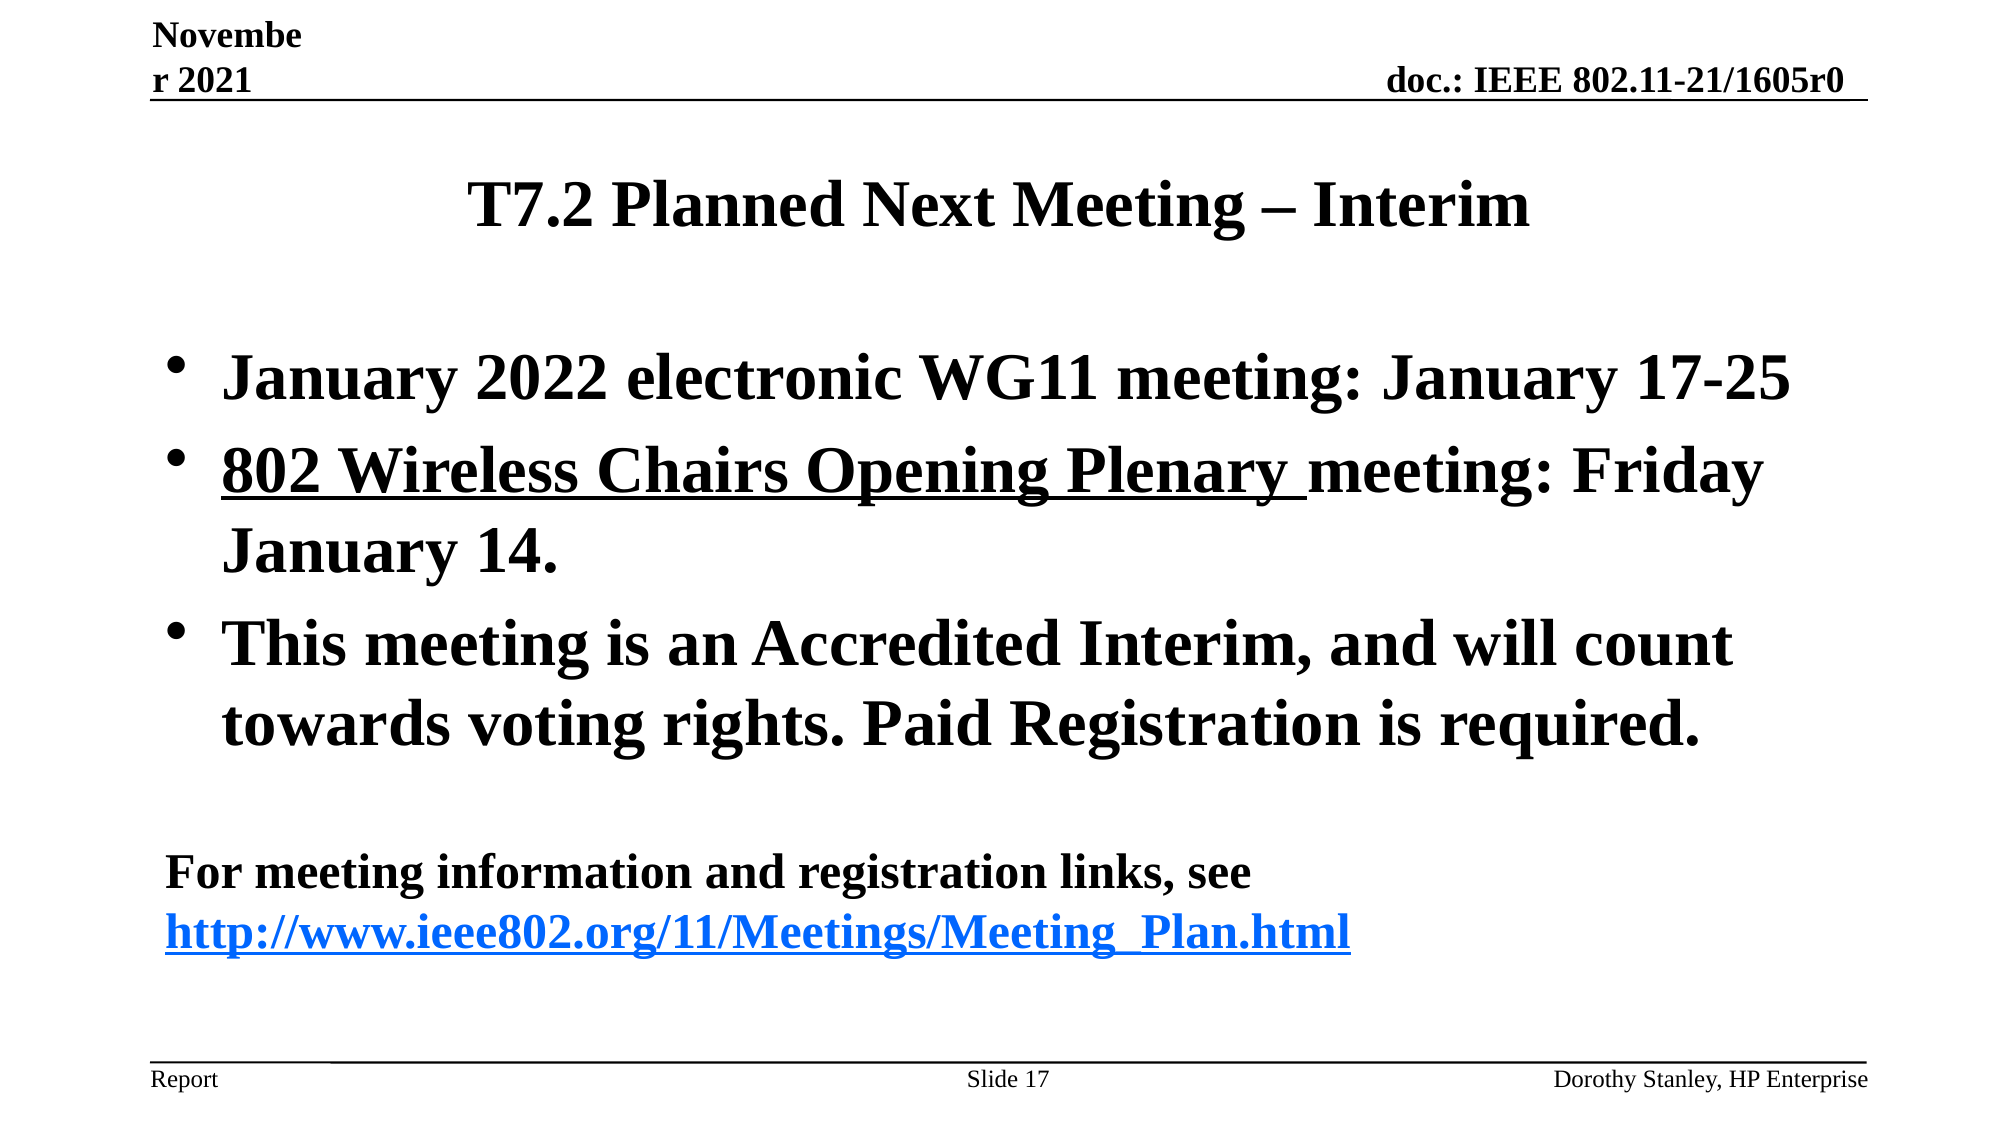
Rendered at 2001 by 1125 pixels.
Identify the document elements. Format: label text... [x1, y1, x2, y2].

footer Dorothy Stanley, HP Enterprise [1513, 1061, 1869, 1093]
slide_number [152, 54, 312, 101]
list January 2022 electronic WG11 meeting: January 17-25 802 Wireless Chairs Opening Plenary meeting: Friday January 14. This meeting is an Accredited Interim, and will count towards voting rights. Paid Registration is required. For meeting information and registration links, see http://www.ieee802.org/11/Meetings/Meeting_Plan.html [150, 324, 1850, 1000]
title T7.2 Planned Next Meeting – Interim [150, 112, 1850, 288]
slide_number Slide 17 [964, 1061, 1053, 1093]
